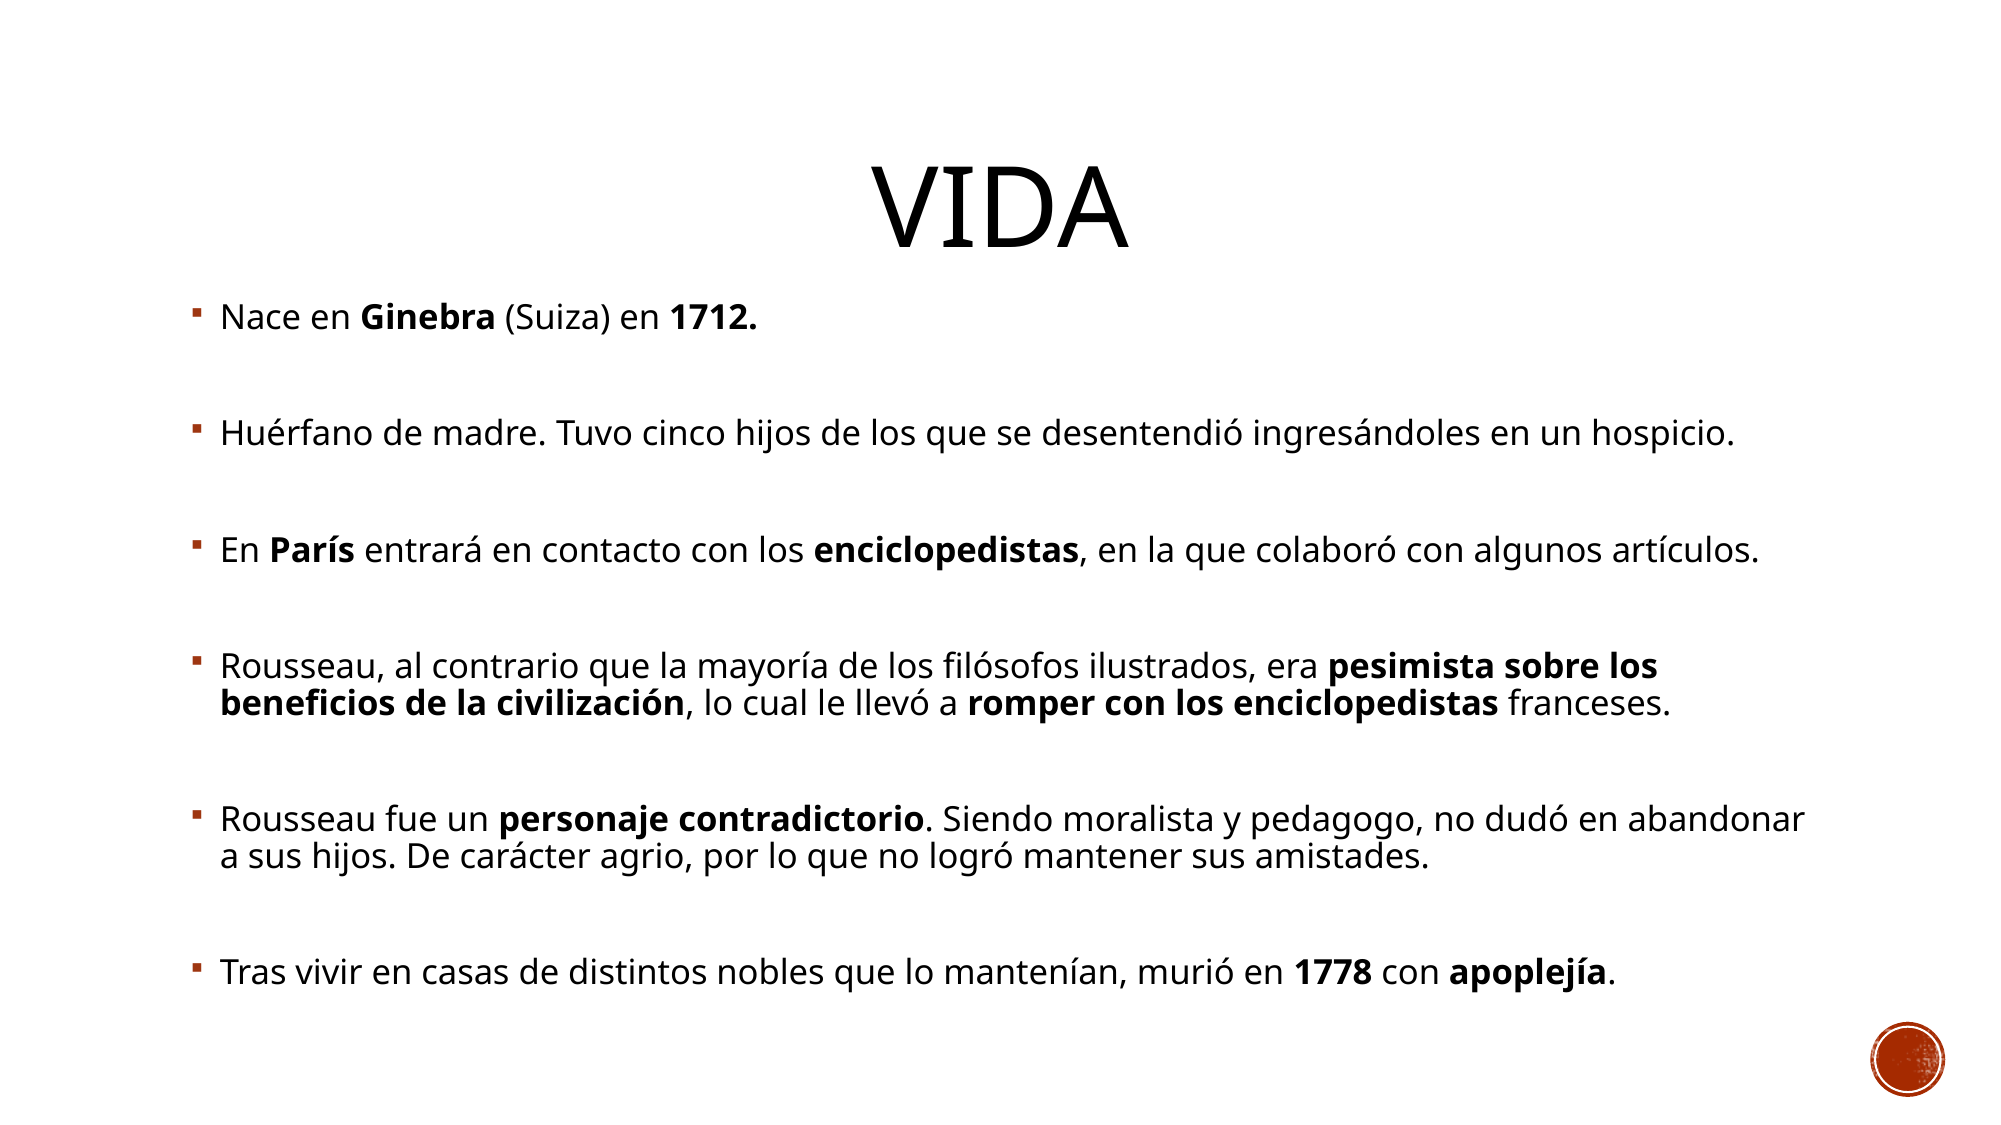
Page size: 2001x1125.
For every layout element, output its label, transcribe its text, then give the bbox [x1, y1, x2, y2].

title VIDA [175, 79, 1826, 292]
list Nace en Ginebra (Suiza) en 1712. Huérfano de madre. Tuvo cinco hijos de los que se desentendió ingresándoles en un hospicio. En París entrará en contacto con los enciclopedistas, en la que colaboró con algunos artículos. Rousseau, al contrario que la mayoría de los filósofos ilustrados, era pesimista sobre los beneficios de la civilización, lo cual le llevó a romper con los enciclopedistas franceses. Rousseau fue un personaje contradictorio. Siendo moralista y pedagogo, no dudó en abandonar a sus hijos. De carácter agrio, por lo que no logró mantener sus amistades. Tras vivir en casas de distintos nobles que lo mantenían, murió en 1778 con apoplejía. [175, 292, 1826, 1013]
